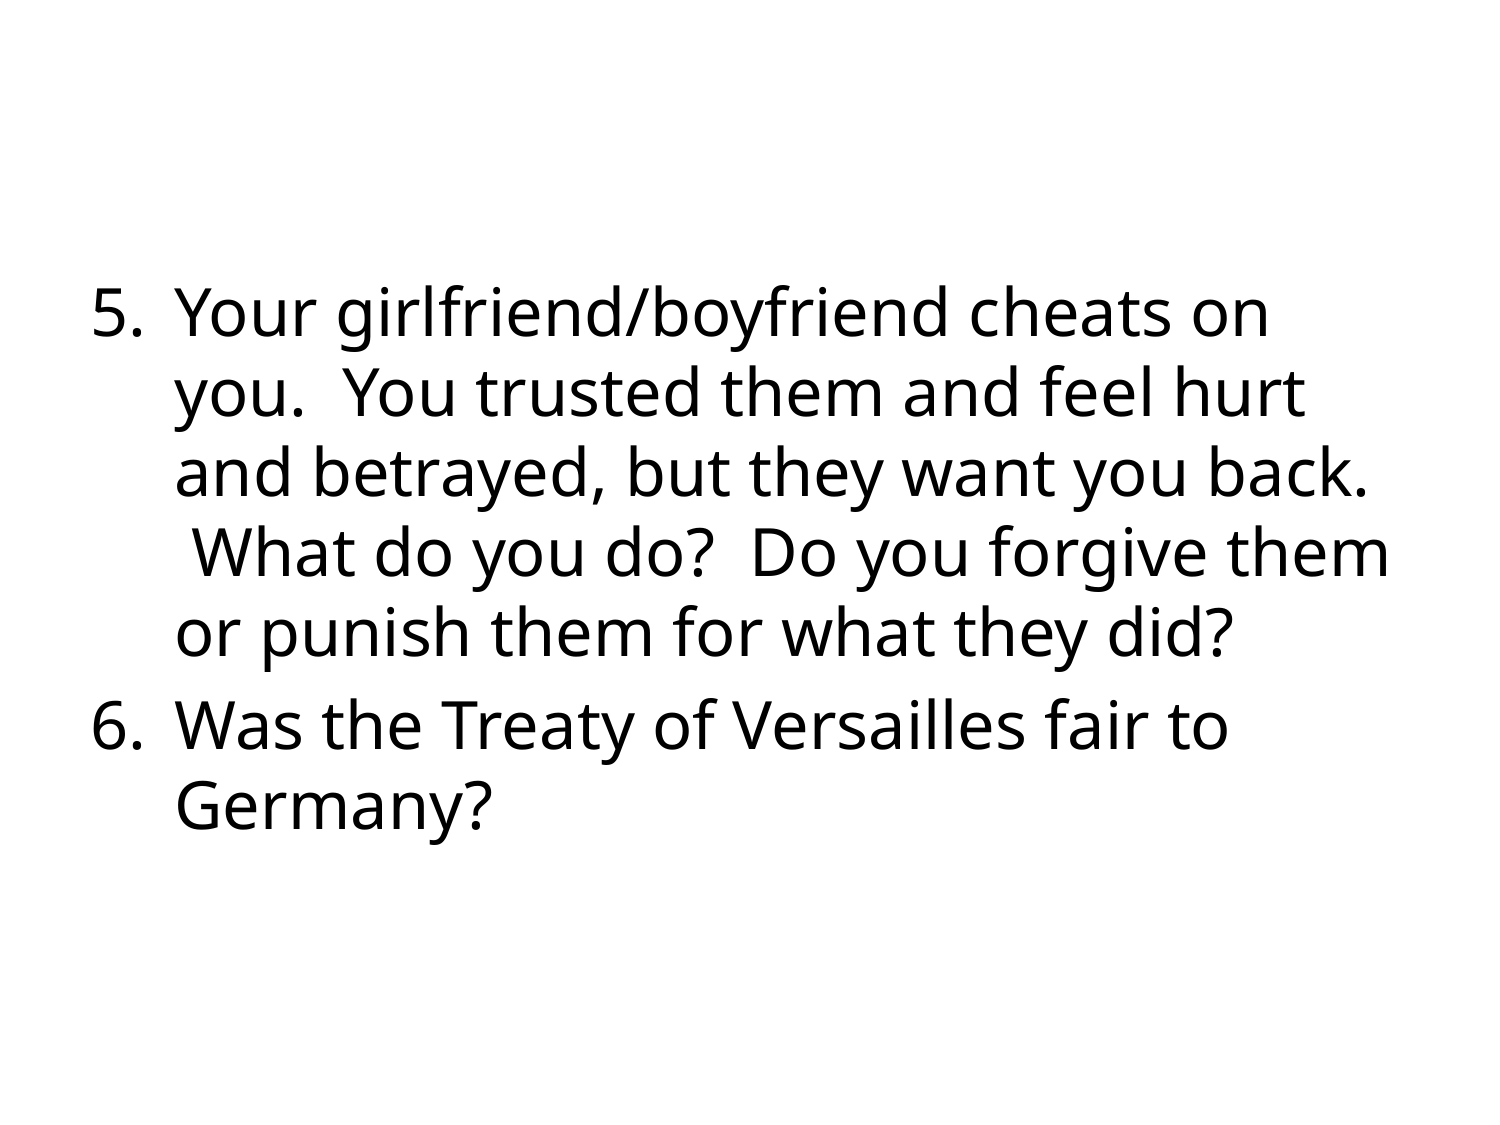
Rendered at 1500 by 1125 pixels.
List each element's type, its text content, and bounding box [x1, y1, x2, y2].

list Your girlfriend/boyfriend cheats on you. You trusted them and feel hurt and betrayed, but they want you back. What do you do? Do you forgive them or punish them for what they did? Was the Treaty of Versailles fair to Germany? [75, 262, 1425, 1005]
